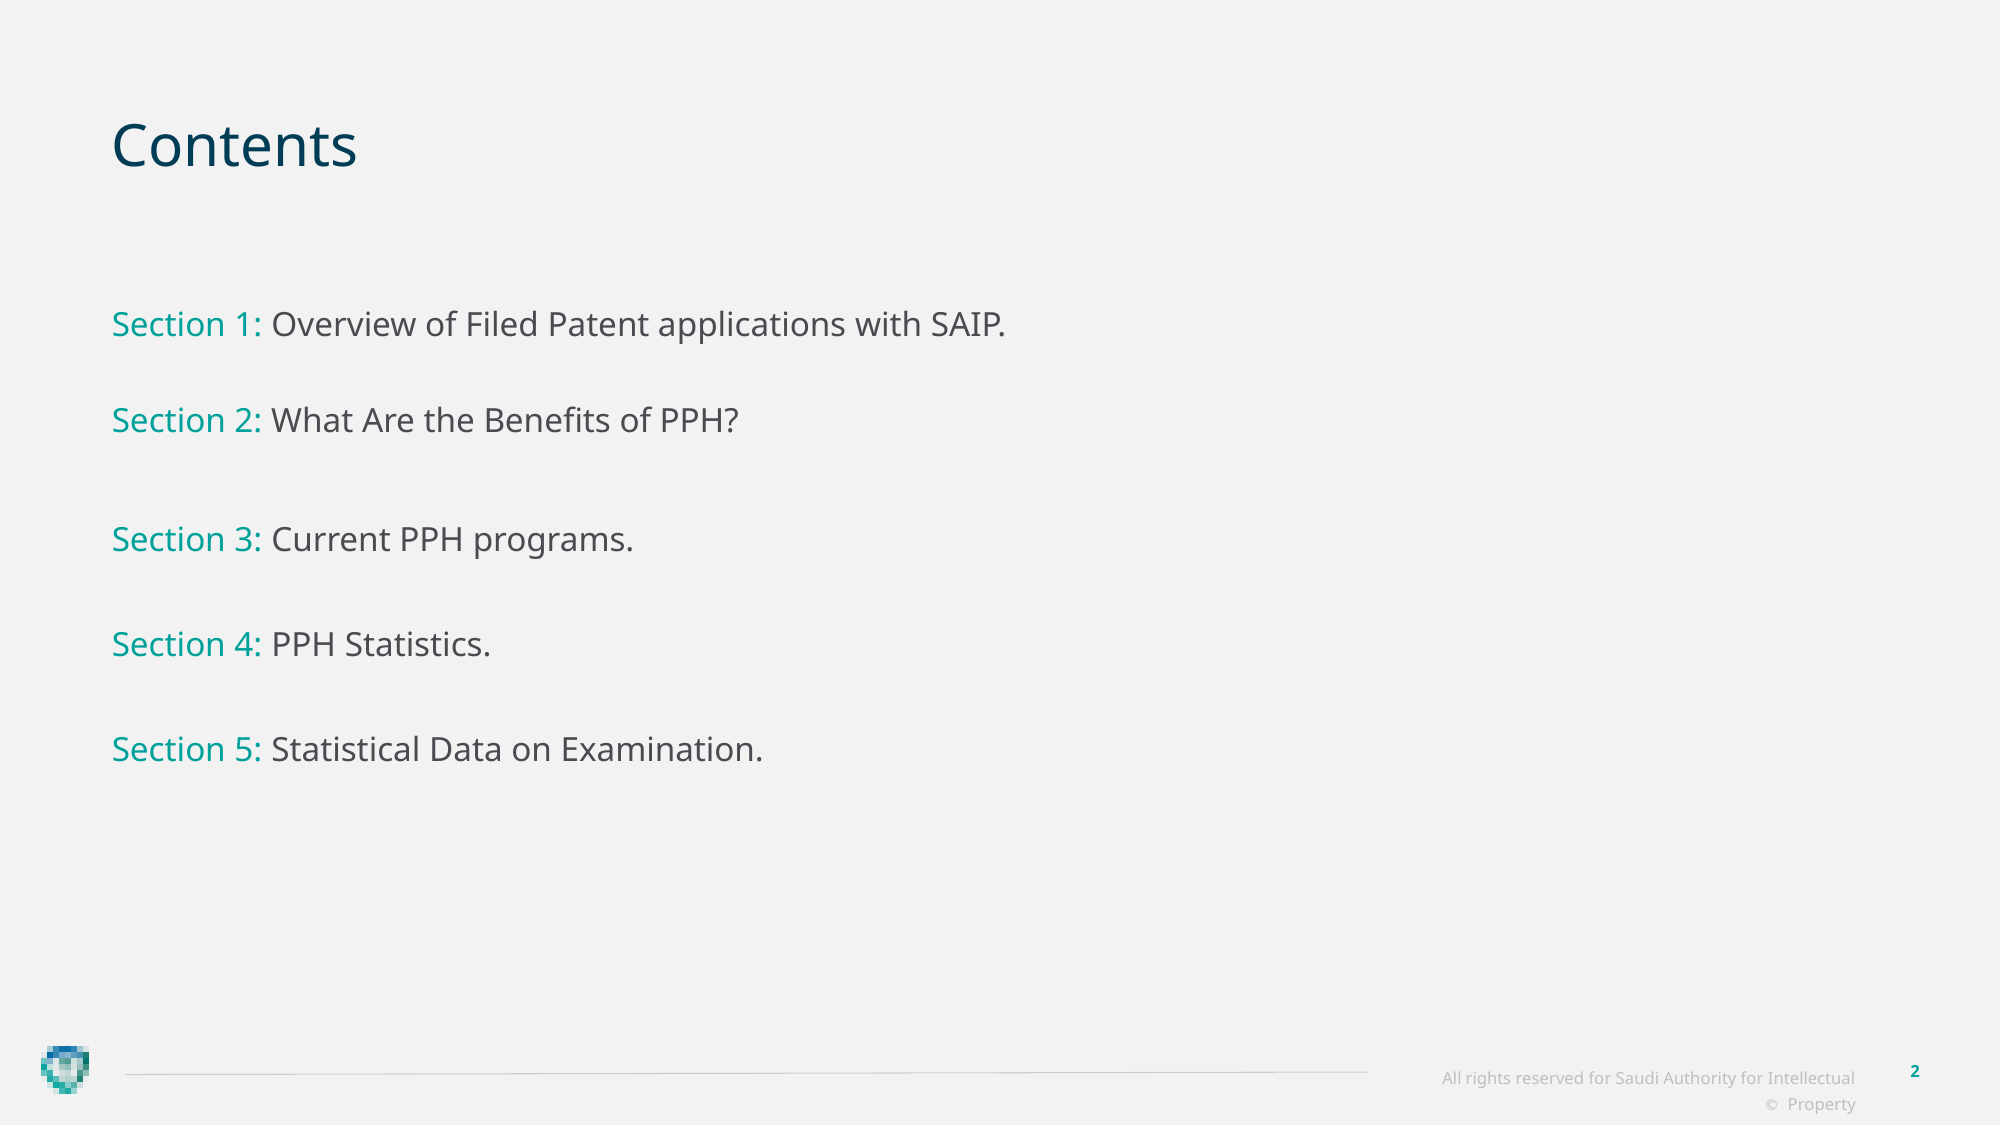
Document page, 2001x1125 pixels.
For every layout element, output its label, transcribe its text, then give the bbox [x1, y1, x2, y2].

list Section 1: Overview of Filed Patent applications with SAIP. [111, 307, 1780, 364]
list Section 3: Current PPH programs. [111, 522, 1780, 578]
title Contents [111, 84, 1614, 261]
list Section 4: PPH Statistics. [111, 627, 1780, 684]
text_box Section 2: What Are the Benefits of PPH? [111, 404, 1780, 460]
picture [41, 1046, 89, 1094]
list Section 5: Statistical Data on Examination. [111, 732, 1780, 788]
